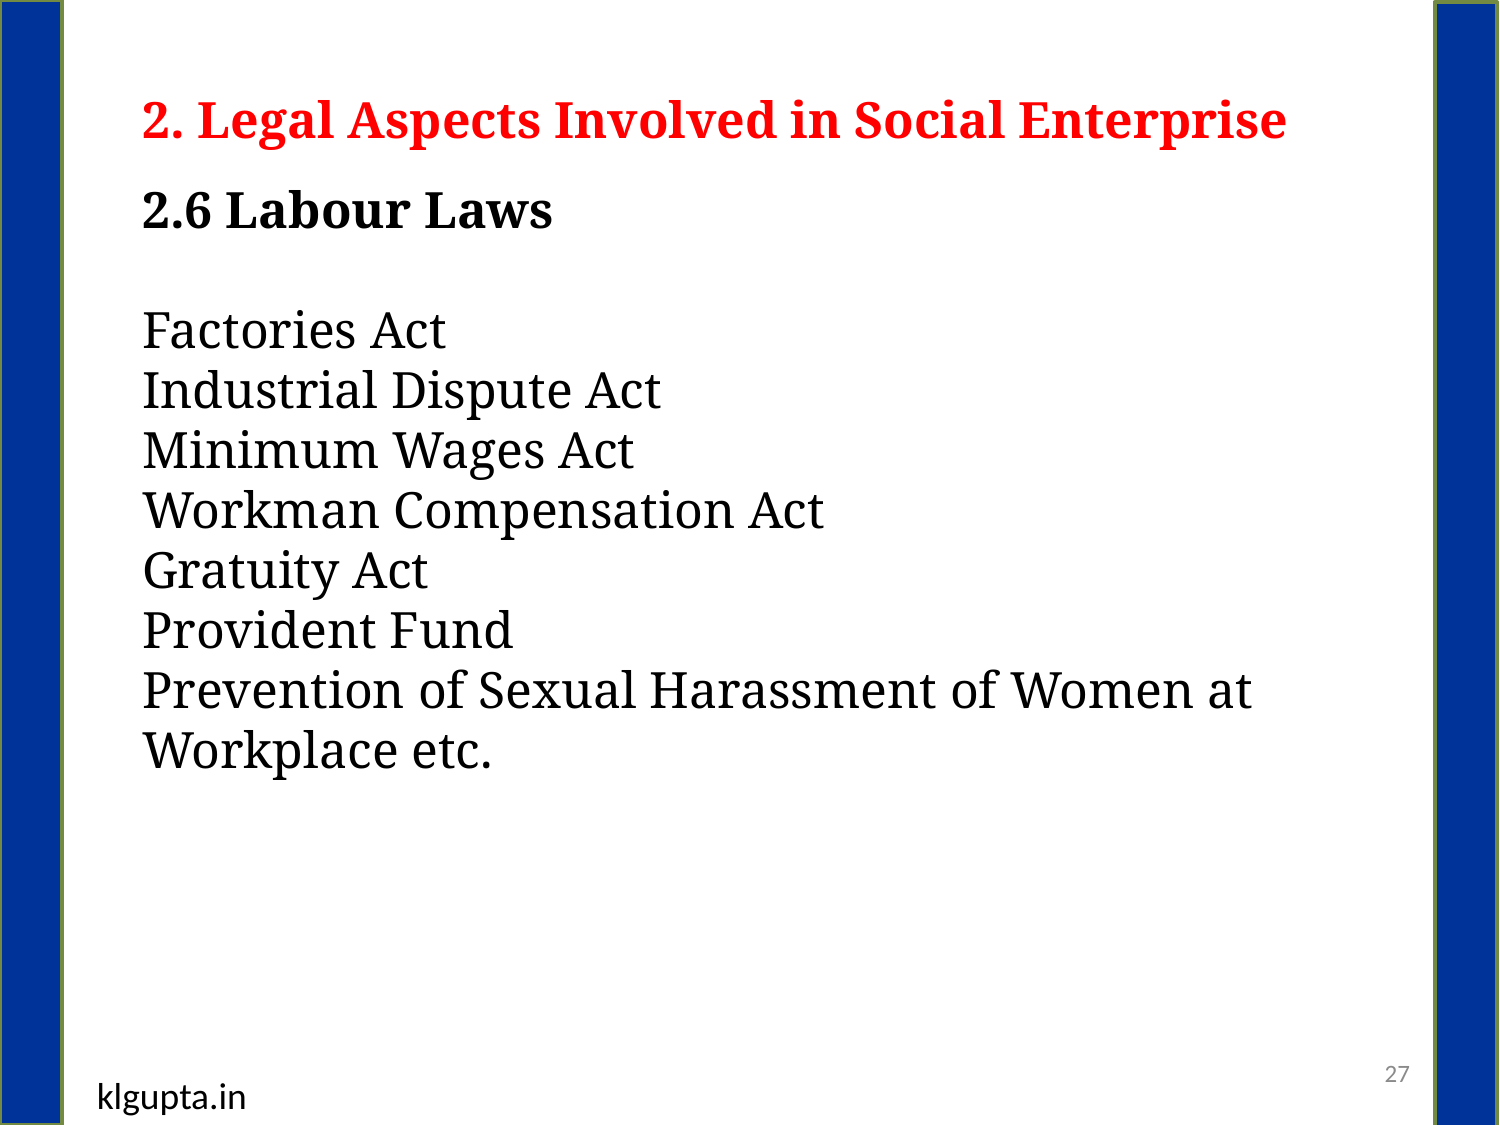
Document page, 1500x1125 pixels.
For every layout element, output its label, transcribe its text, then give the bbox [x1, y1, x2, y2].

text_box 2. Legal Aspects Involved in Social Enterprise [127, 80, 1400, 156]
slide_number 27 [1074, 1042, 1425, 1103]
text_box klgupta.in [82, 1064, 282, 1125]
text_box 2.6 Labour Laws Factories Act Industrial Dispute Act Minimum Wages Act Workman Compensation Act Gratuity Act Provident Fund Prevention of Sexual Harassment of Women at Workplace etc. [127, 171, 1311, 786]
text_box [0, 0, 64, 1125]
text_box [1433, 0, 1499, 1125]
